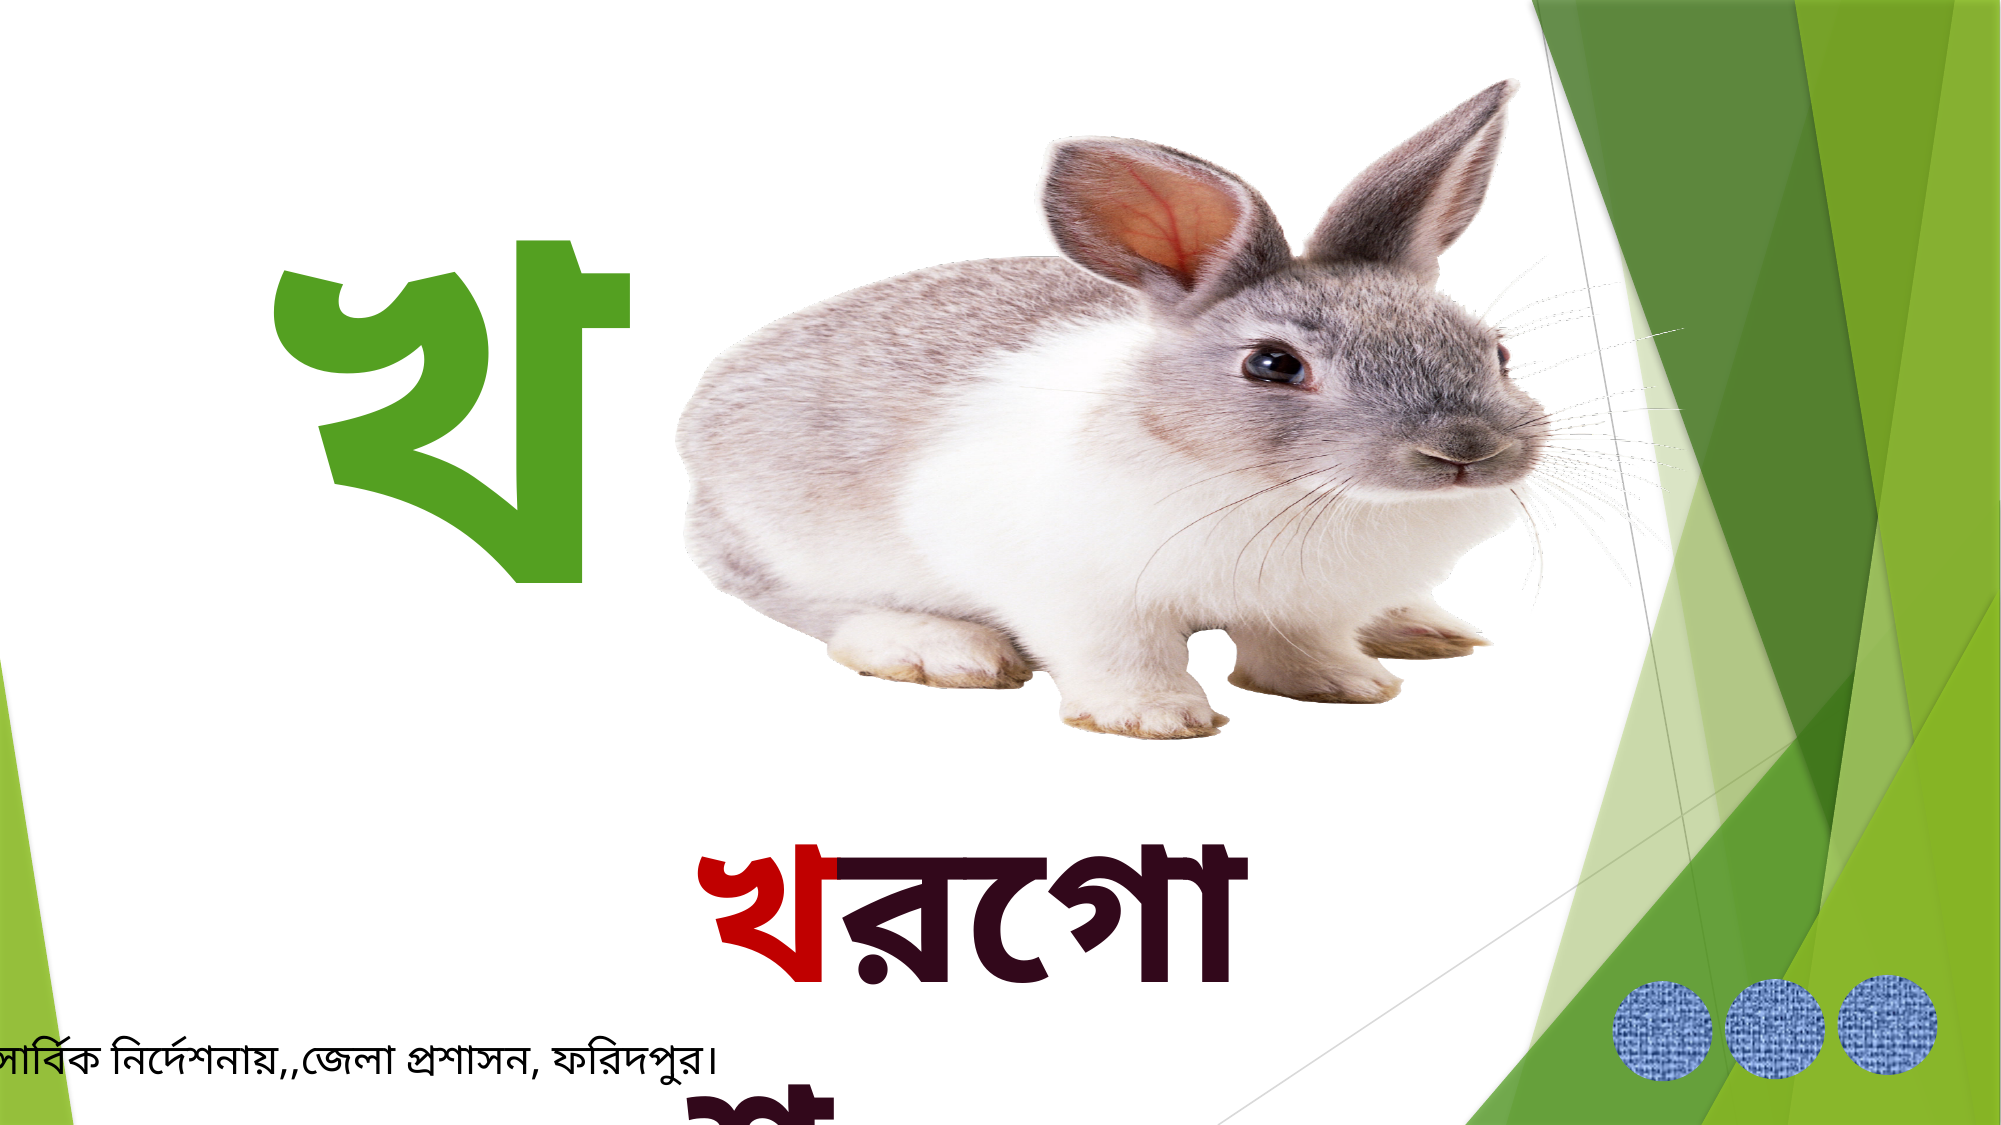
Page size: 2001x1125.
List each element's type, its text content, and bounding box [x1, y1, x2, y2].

text_box খরগোশ [675, 774, 1300, 1125]
picture [1725, 979, 1825, 1080]
picture [674, 77, 1688, 740]
picture [1612, 981, 1713, 1082]
picture [1837, 974, 1938, 1075]
text_box খ [237, 78, 672, 691]
